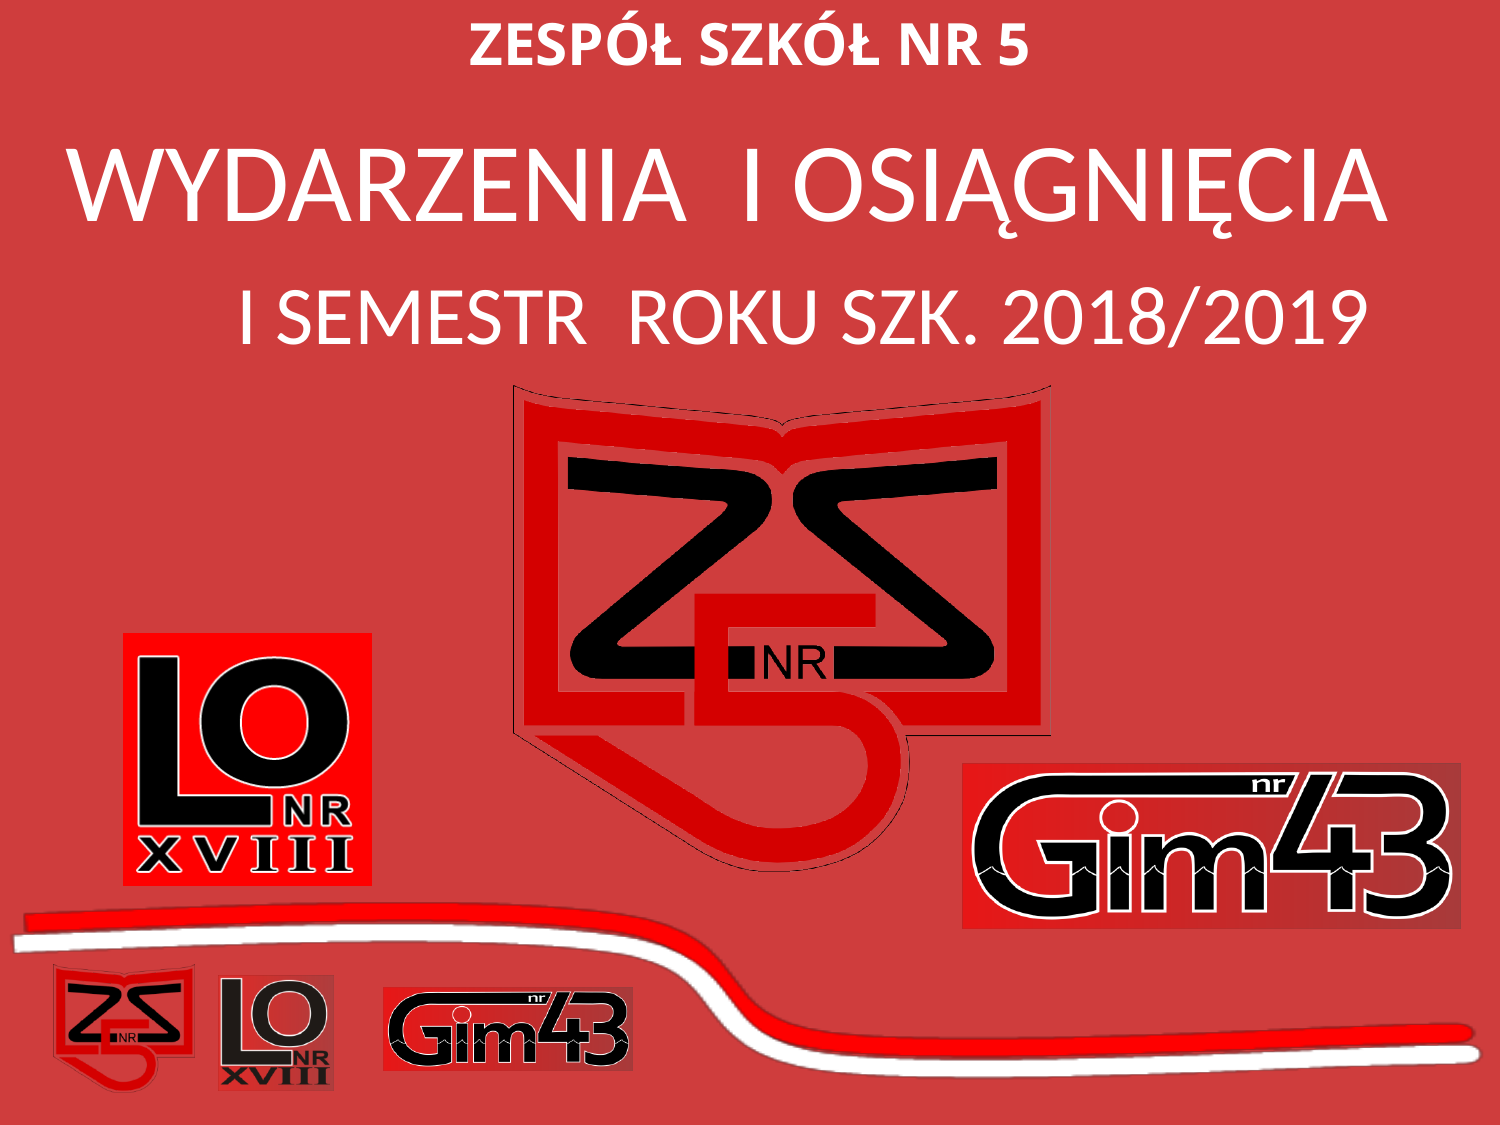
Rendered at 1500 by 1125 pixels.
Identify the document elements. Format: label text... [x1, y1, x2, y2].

picture [0, 385, 1500, 1093]
text_box WYDARZENIA I OSIĄGNIĘCIA I SEMESTR ROKU SZK. 2018/2019 [0, 101, 1500, 572]
picture [123, 633, 373, 886]
text_box ZESPÓŁ SZKÓŁ NR 5 [0, 0, 1500, 85]
